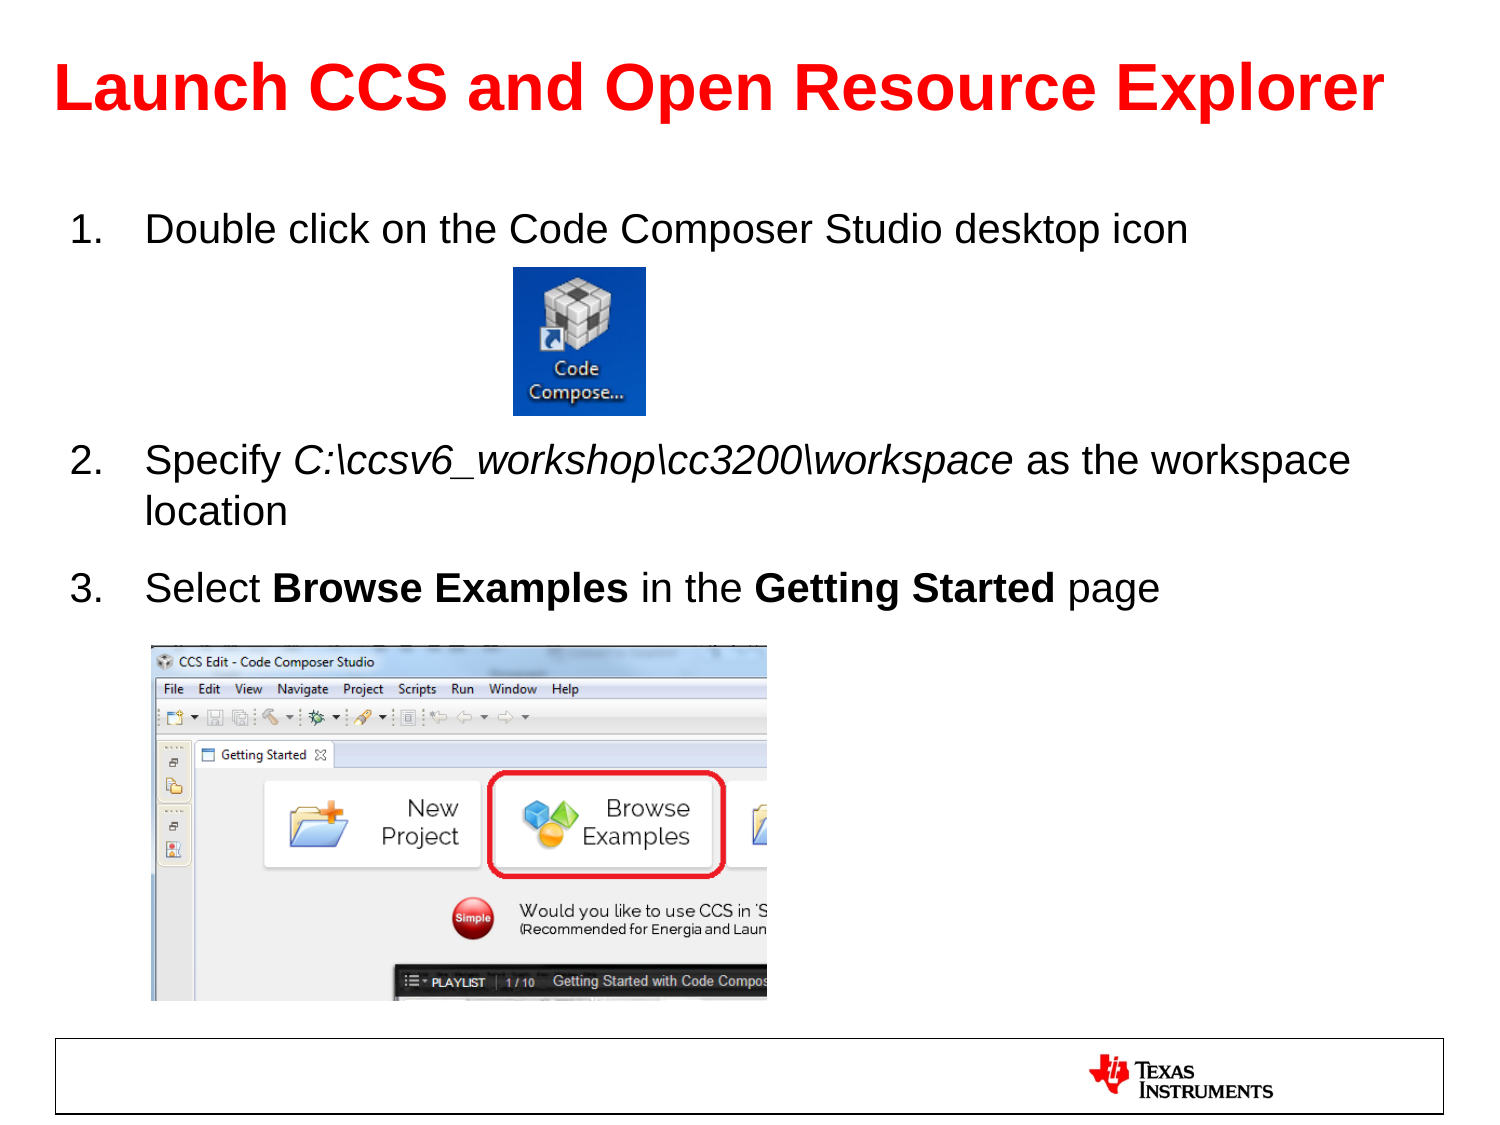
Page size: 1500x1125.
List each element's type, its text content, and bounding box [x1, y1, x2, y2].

title Launch CCS and Open Resource Explorer [37, 23, 1426, 158]
list Double click on the Code Composer Studio desktop icon Specify C:\ccsv6_workshop\cc3200\workspace as the workspace location Select Browse Examples in the Getting Started page [54, 194, 1444, 965]
picture [1087, 1052, 1274, 1099]
picture [513, 266, 646, 416]
picture [151, 644, 767, 1001]
